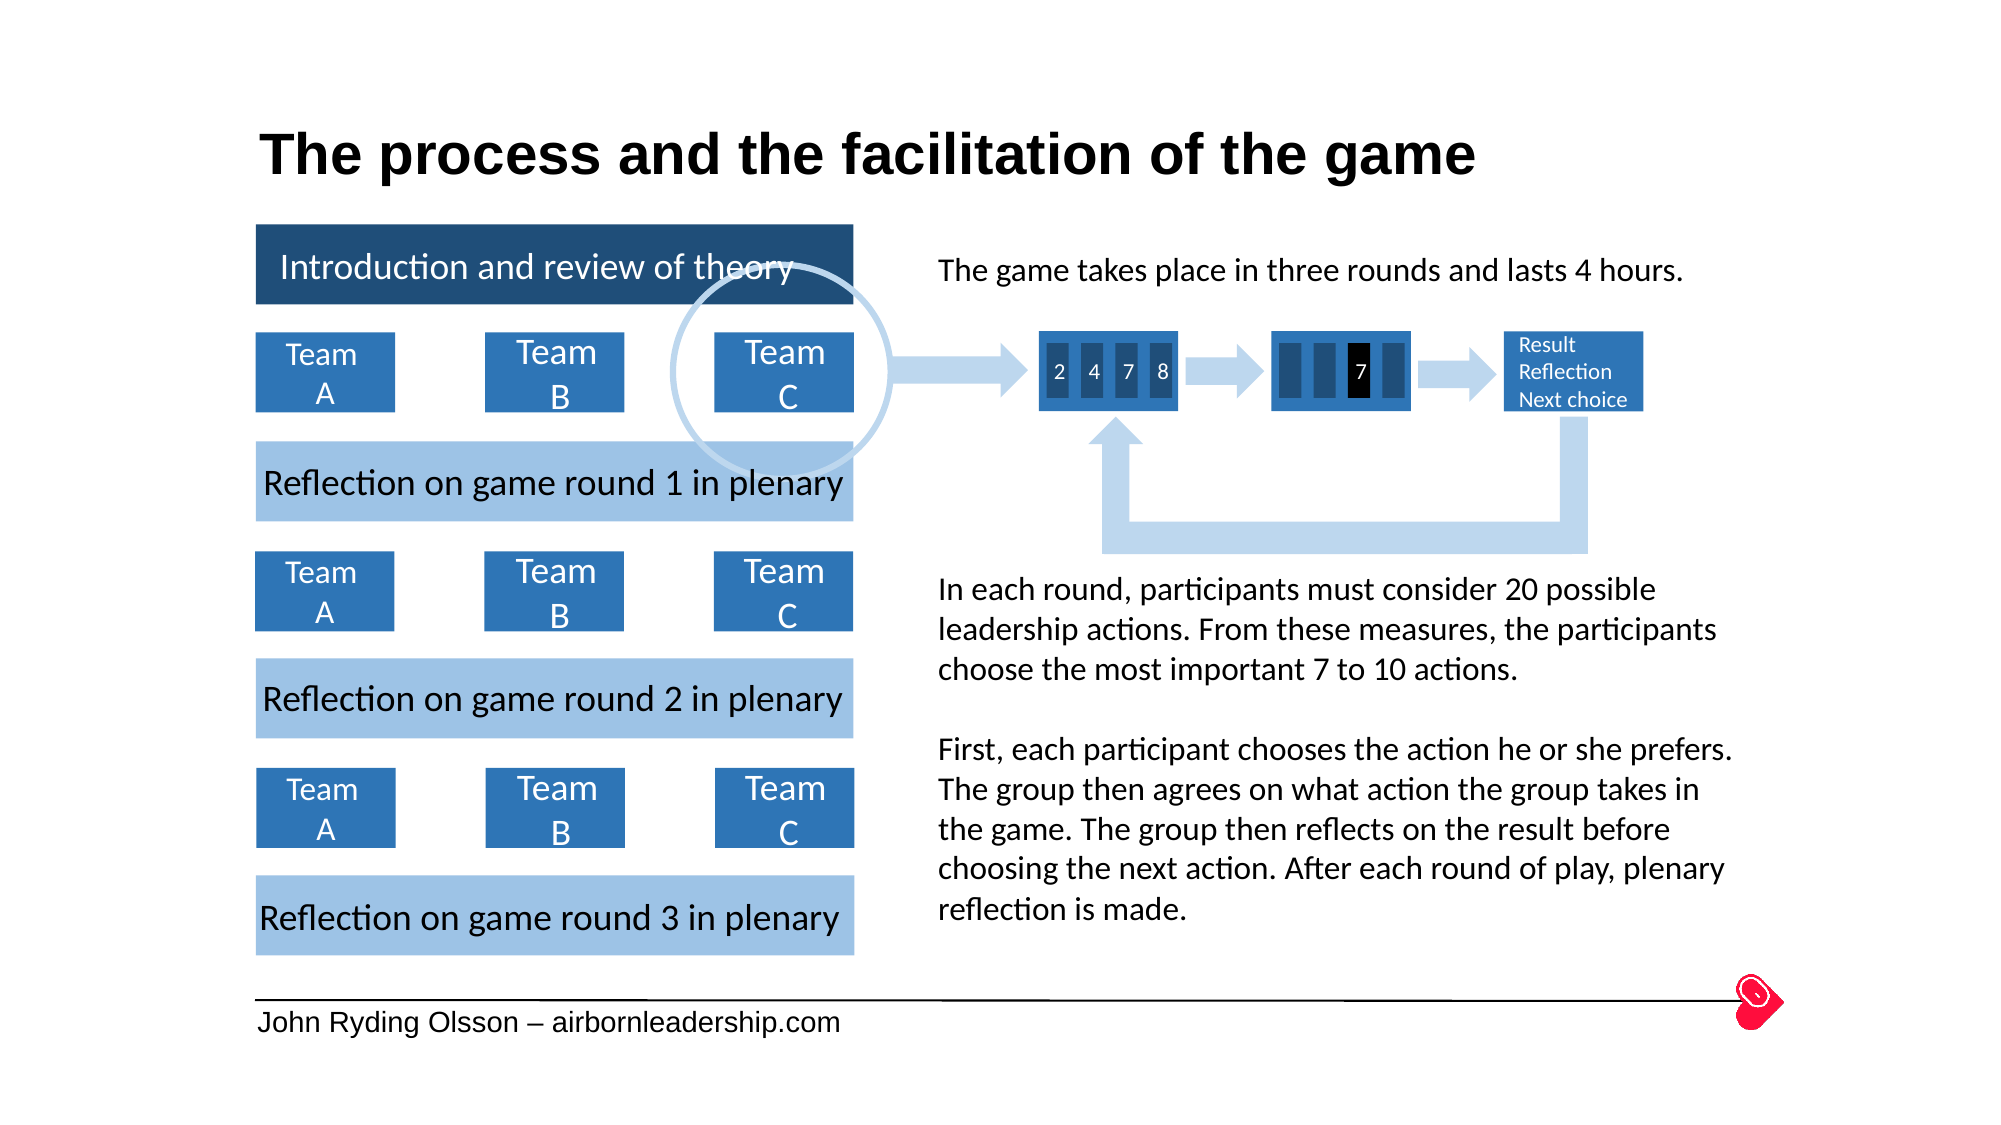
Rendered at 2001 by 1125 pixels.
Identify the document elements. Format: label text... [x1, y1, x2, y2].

text_box [255, 945, 855, 956]
text_box Introduction and review of theory [265, 234, 810, 295]
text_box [1271, 331, 1411, 412]
text_box [1085, 415, 1146, 555]
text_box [1503, 321, 1658, 421]
text_box [255, 658, 854, 666]
text_box [1103, 521, 1559, 555]
text_box Reflection on game round 1 in plenary [248, 450, 873, 511]
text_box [255, 755, 867, 862]
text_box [1038, 331, 1179, 412]
text_box [685, 267, 891, 450]
text_box [889, 340, 1030, 400]
text_box [1184, 341, 1266, 402]
text_box Reflection on game round 2 in plenary [247, 666, 873, 726]
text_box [255, 319, 866, 426]
text_box [1559, 421, 1589, 555]
text_box The process and the facilitation of the game [244, 108, 1510, 194]
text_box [241, 974, 1784, 1047]
text_box The game takes place in three rounds and lasts 4 hours. In each round, participants must consider 20 possible leadership actions. From these measures, the participants choose the most important 7 to 10 actions. First, each participant chooses the action he or she prefers. The group then agrees on what action the group takes in the game. The group then reflects on the result before choosing the next action. After each round of play, plenary reflection is made. [923, 240, 1753, 934]
text_box [255, 511, 854, 522]
text_box [255, 726, 854, 739]
text_box [255, 875, 855, 885]
text_box [1417, 344, 1499, 405]
text_box Reflection on game round 3 in plenary [244, 885, 869, 945]
text_box [255, 224, 854, 305]
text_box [254, 538, 866, 645]
text_box [255, 441, 704, 450]
